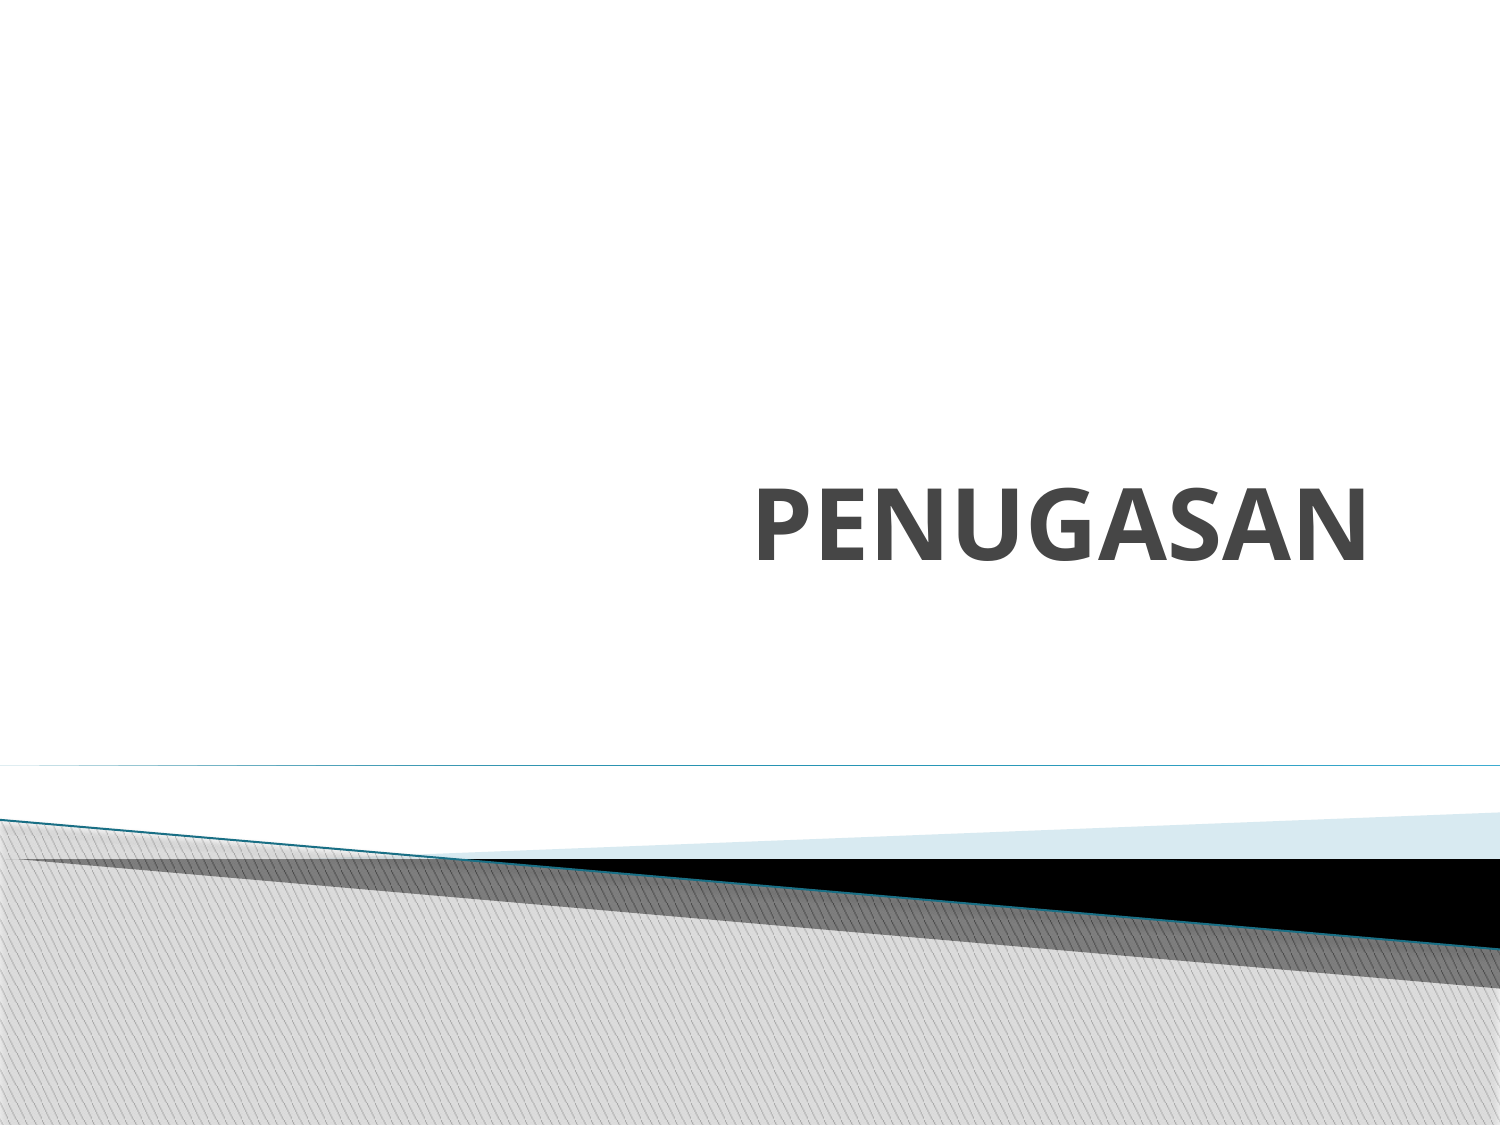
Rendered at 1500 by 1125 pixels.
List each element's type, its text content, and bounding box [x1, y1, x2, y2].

picture [5, 859, 1500, 989]
title PENUGASAN [112, 287, 1388, 588]
